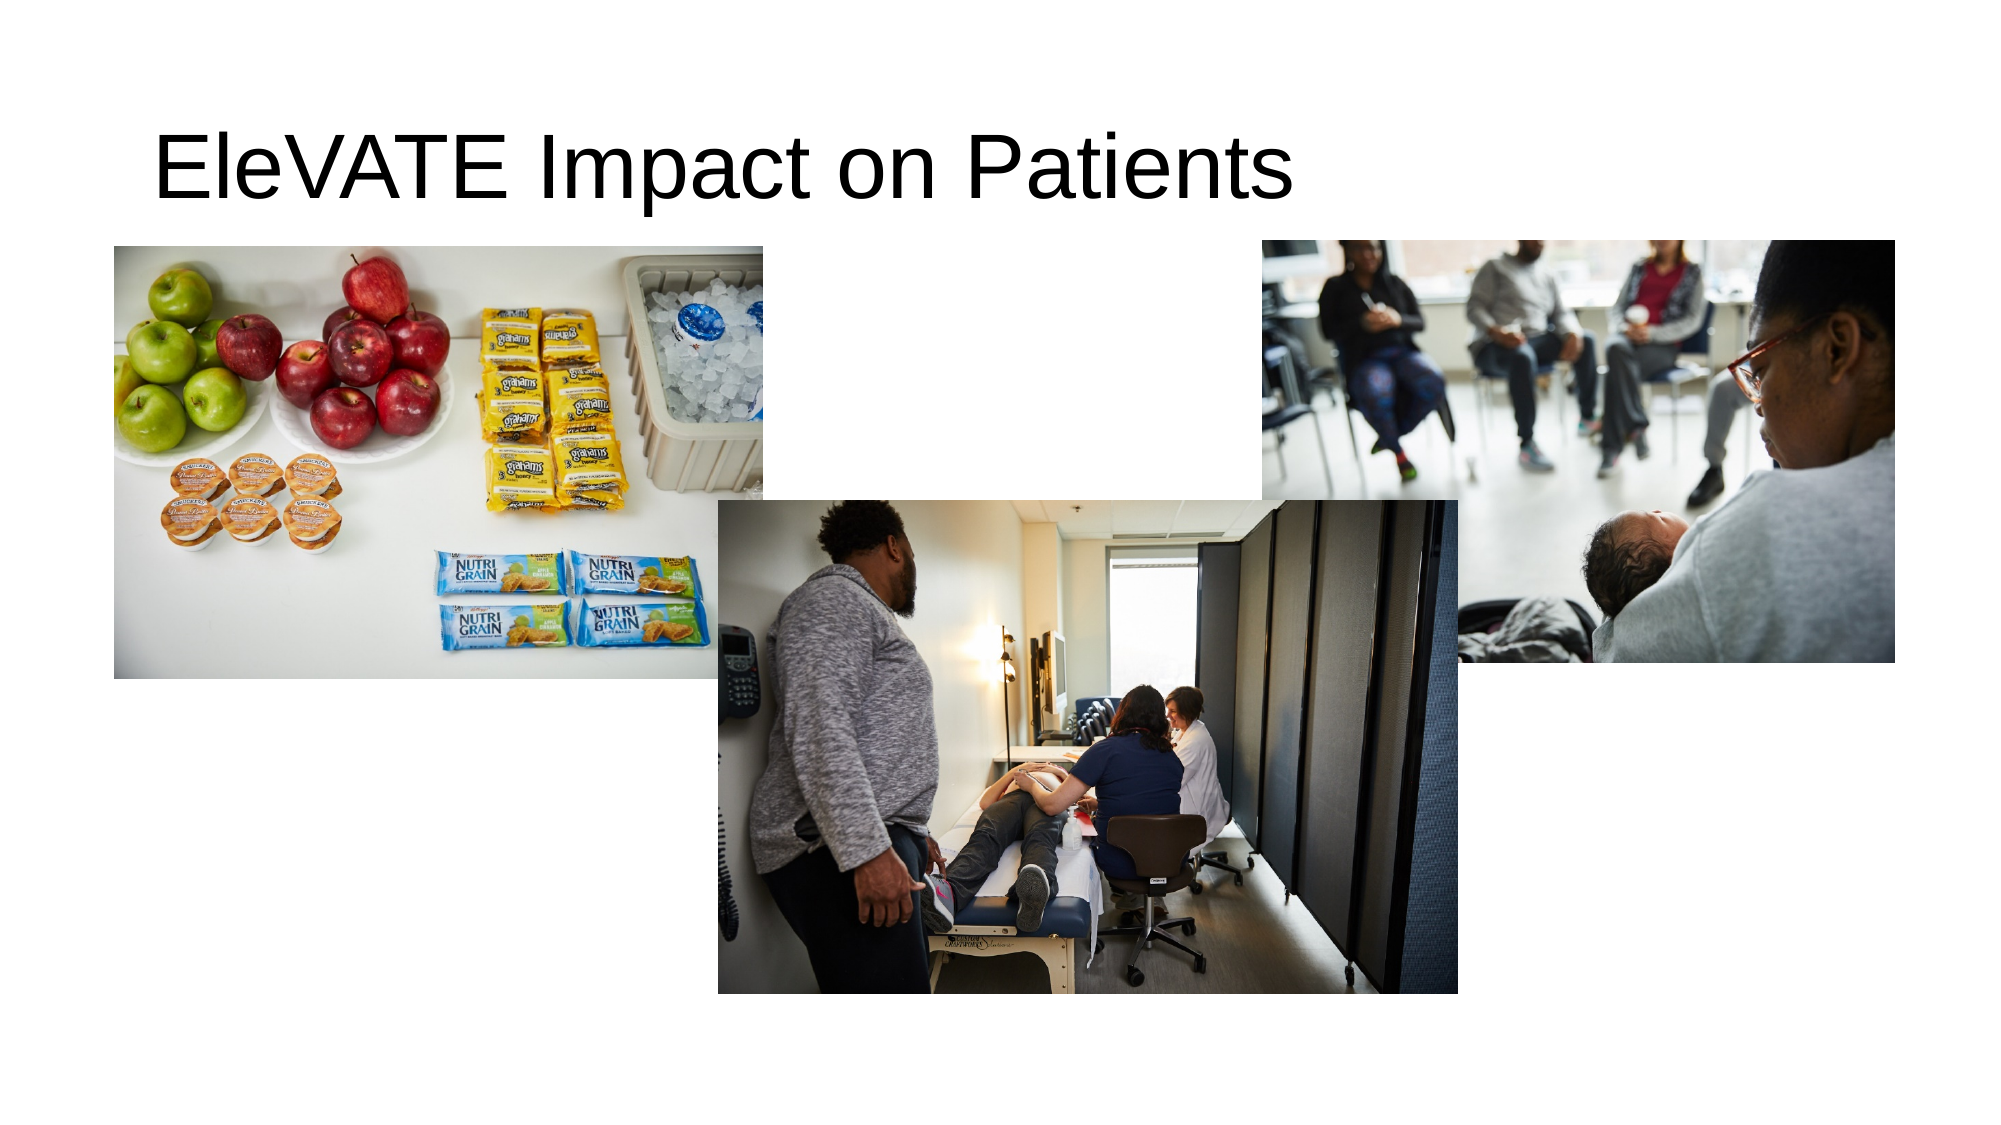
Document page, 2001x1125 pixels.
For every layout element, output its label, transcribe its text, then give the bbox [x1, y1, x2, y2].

title EleVATE Impact on Patients [137, 59, 1863, 278]
picture [114, 240, 1895, 994]
